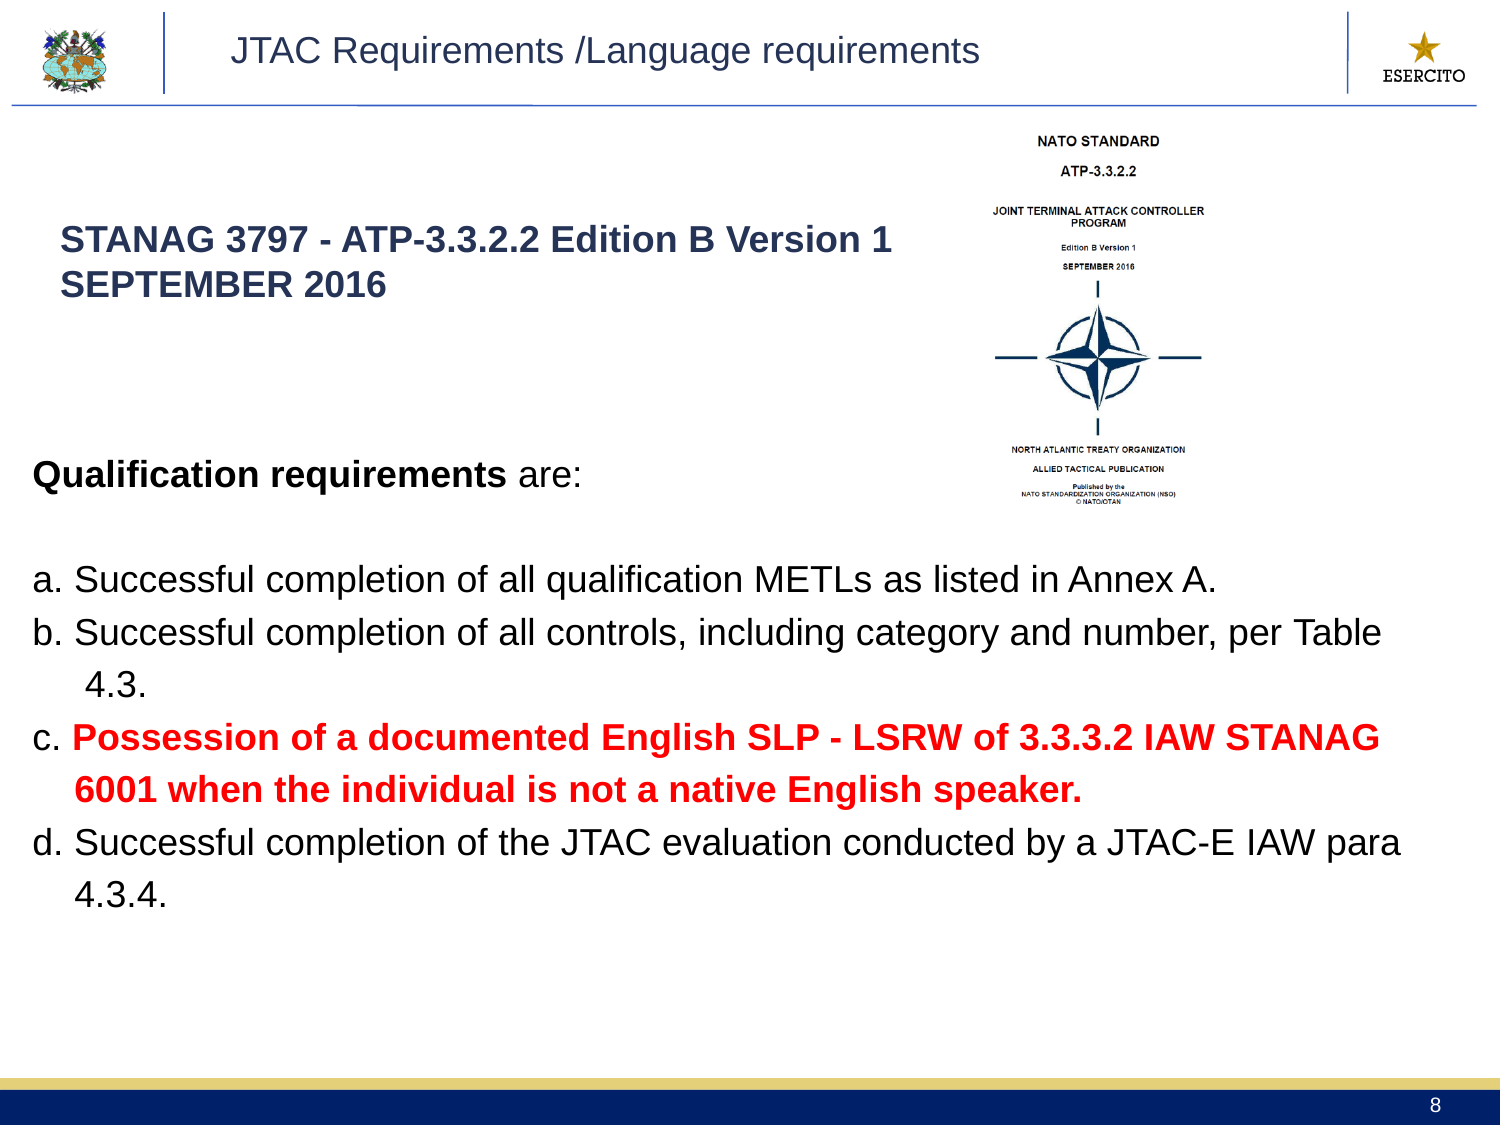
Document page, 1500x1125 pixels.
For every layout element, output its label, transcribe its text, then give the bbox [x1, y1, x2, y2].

text_box Qualification requirements are: a. Successful completion of all qualification METLs as listed in Annex A. b. Successful completion of all controls, including category and number, per Table 4.3. c. Possession of a documented English SLP - LSRW of 3.3.3.2 IAW STANAG 6001 when the individual is not a native English speaker. d. Successful completion of the JTAC evaluation conducted by a JTAC-E IAW para 4.3.4. [17, 442, 1436, 923]
picture [1383, 31, 1465, 82]
picture [41, 27, 107, 94]
picture [965, 125, 1243, 504]
text_box STANAG 3797 - ATP-3.3.2.2 Edition B Version 1 SEPTEMBER 2016 [45, 208, 908, 313]
text_box JTAC Requirements /Language requirements [215, 19, 996, 79]
